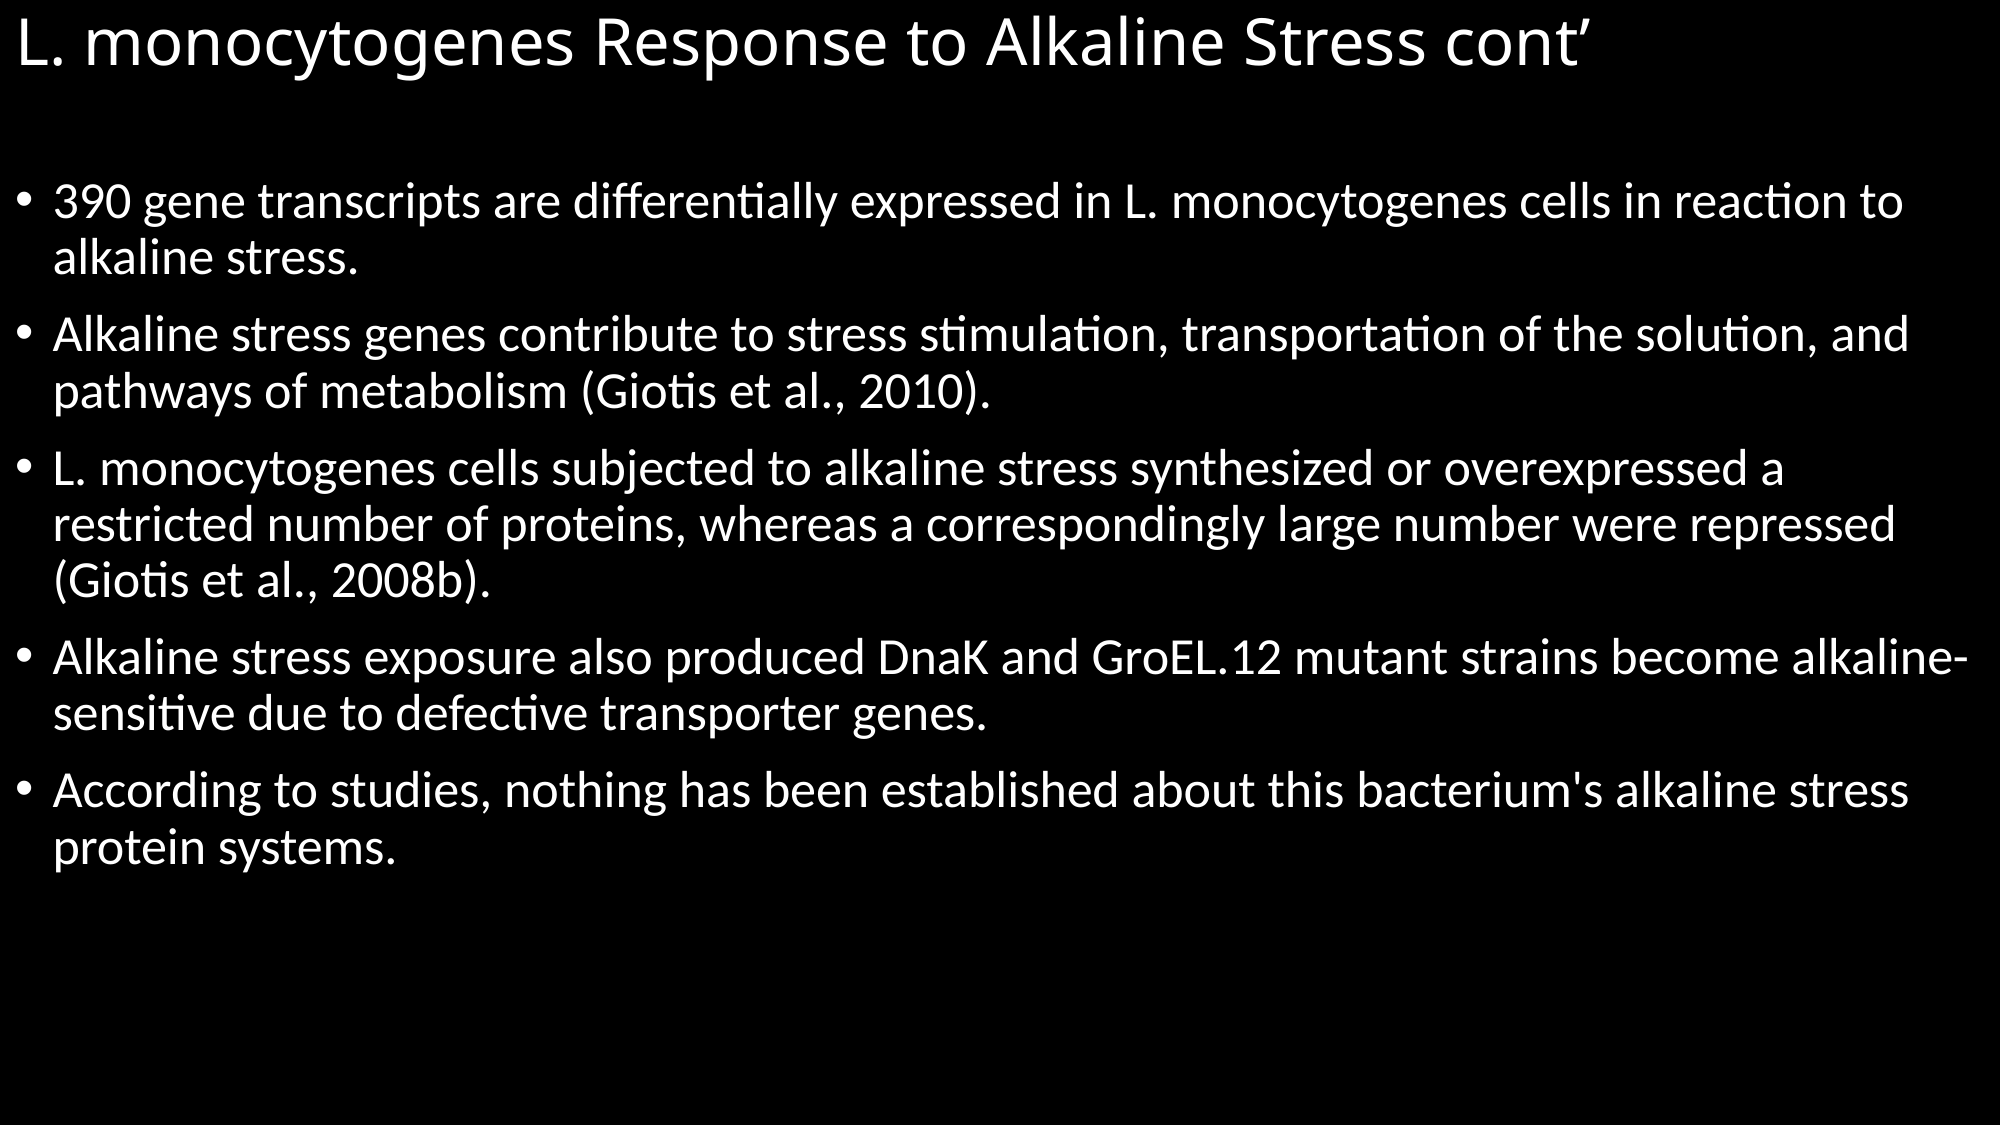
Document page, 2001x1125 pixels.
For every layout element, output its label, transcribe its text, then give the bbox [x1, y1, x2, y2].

list 390 gene transcripts are differentially expressed in L. monocytogenes cells in reaction to alkaline stress. Alkaline stress genes contribute to stress stimulation, transportation of the solution, and pathways of metabolism (Giotis et al., 2010). L. monocytogenes cells subjected to alkaline stress synthesized or overexpressed a restricted number of proteins, whereas a correspondingly large number were repressed (Giotis et al., 2008b). Alkaline stress exposure also produced DnaK and GroEL.12 mutant strains become alkaline-sensitive due to defective transporter genes. According to studies, nothing has been established about this bacterium's alkaline stress protein systems. [0, 165, 2000, 1125]
title L. monocytogenes Response to Alkaline Stress cont’ [0, 0, 2000, 165]
